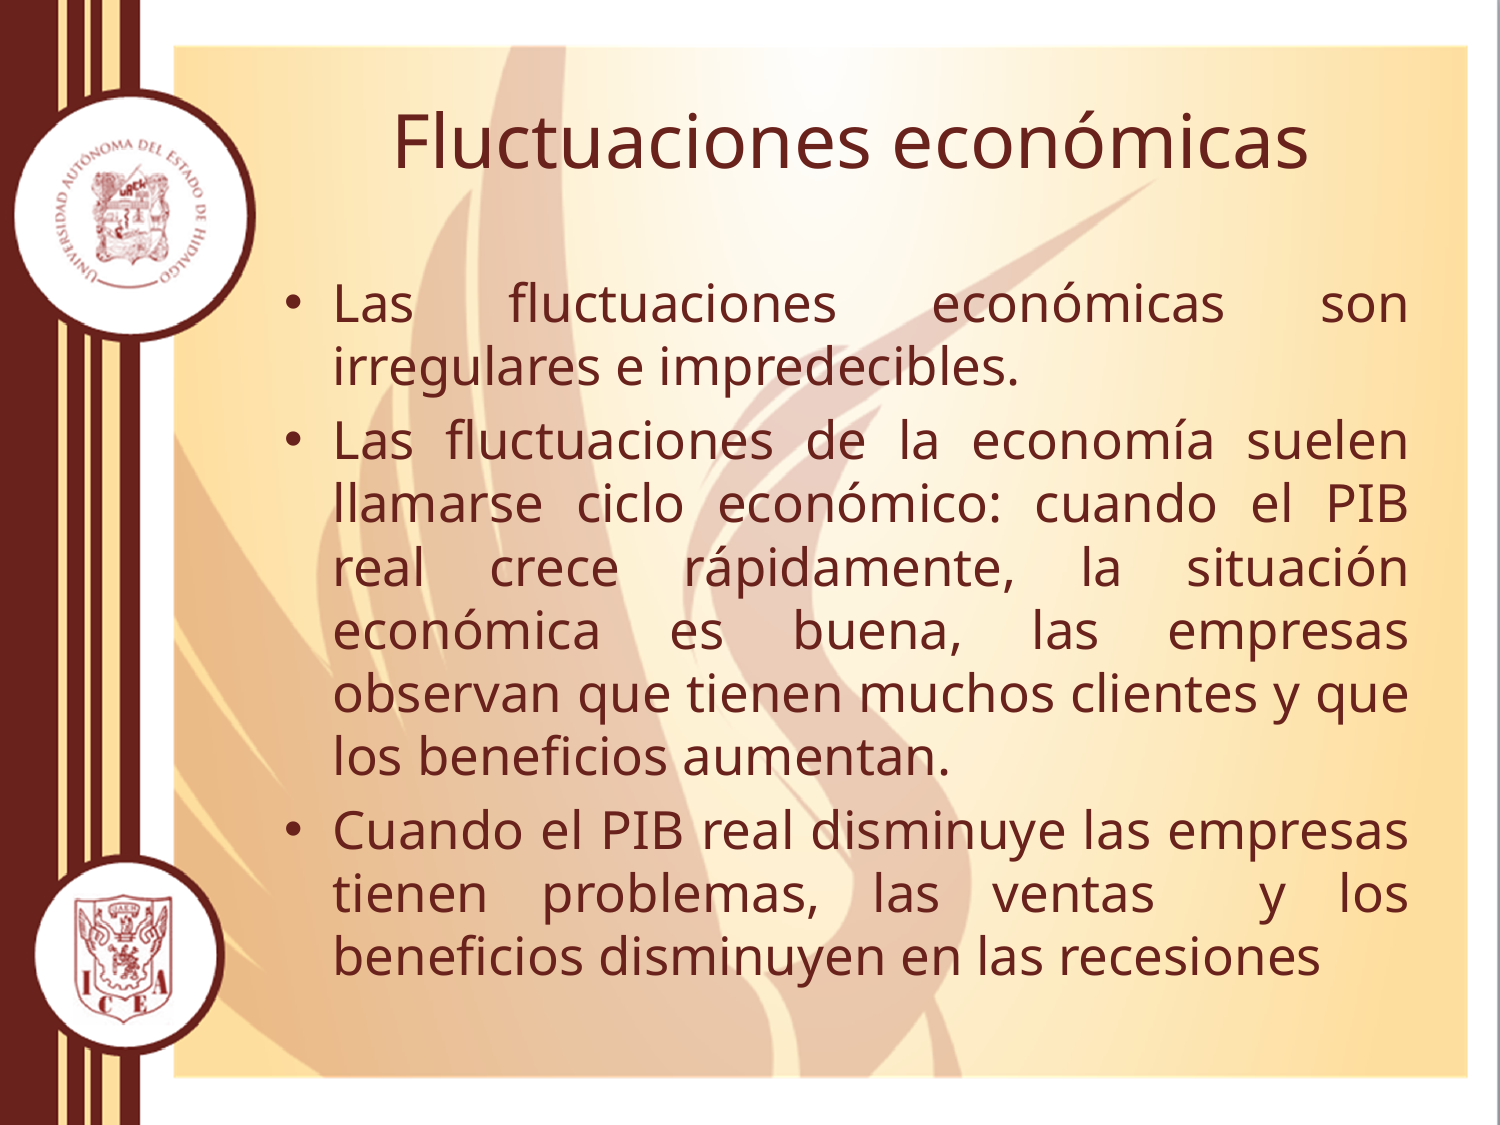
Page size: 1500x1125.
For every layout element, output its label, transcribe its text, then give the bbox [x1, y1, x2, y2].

title Fluctuaciones económicas [277, 45, 1425, 233]
list Las fluctuaciones económicas son irregulares e impredecibles. Las fluctuaciones de la economía suelen llamarse ciclo económico: cuando el PIB real crece rápidamente, la situación económica es buena, las empresas observan que tienen muchos clientes y que los beneficios aumentan. Cuando el PIB real disminuye las empresas tienen problemas, las ventas y los beneficios disminuyen en las recesiones [269, 262, 1425, 1005]
picture [0, 0, 1500, 1125]
